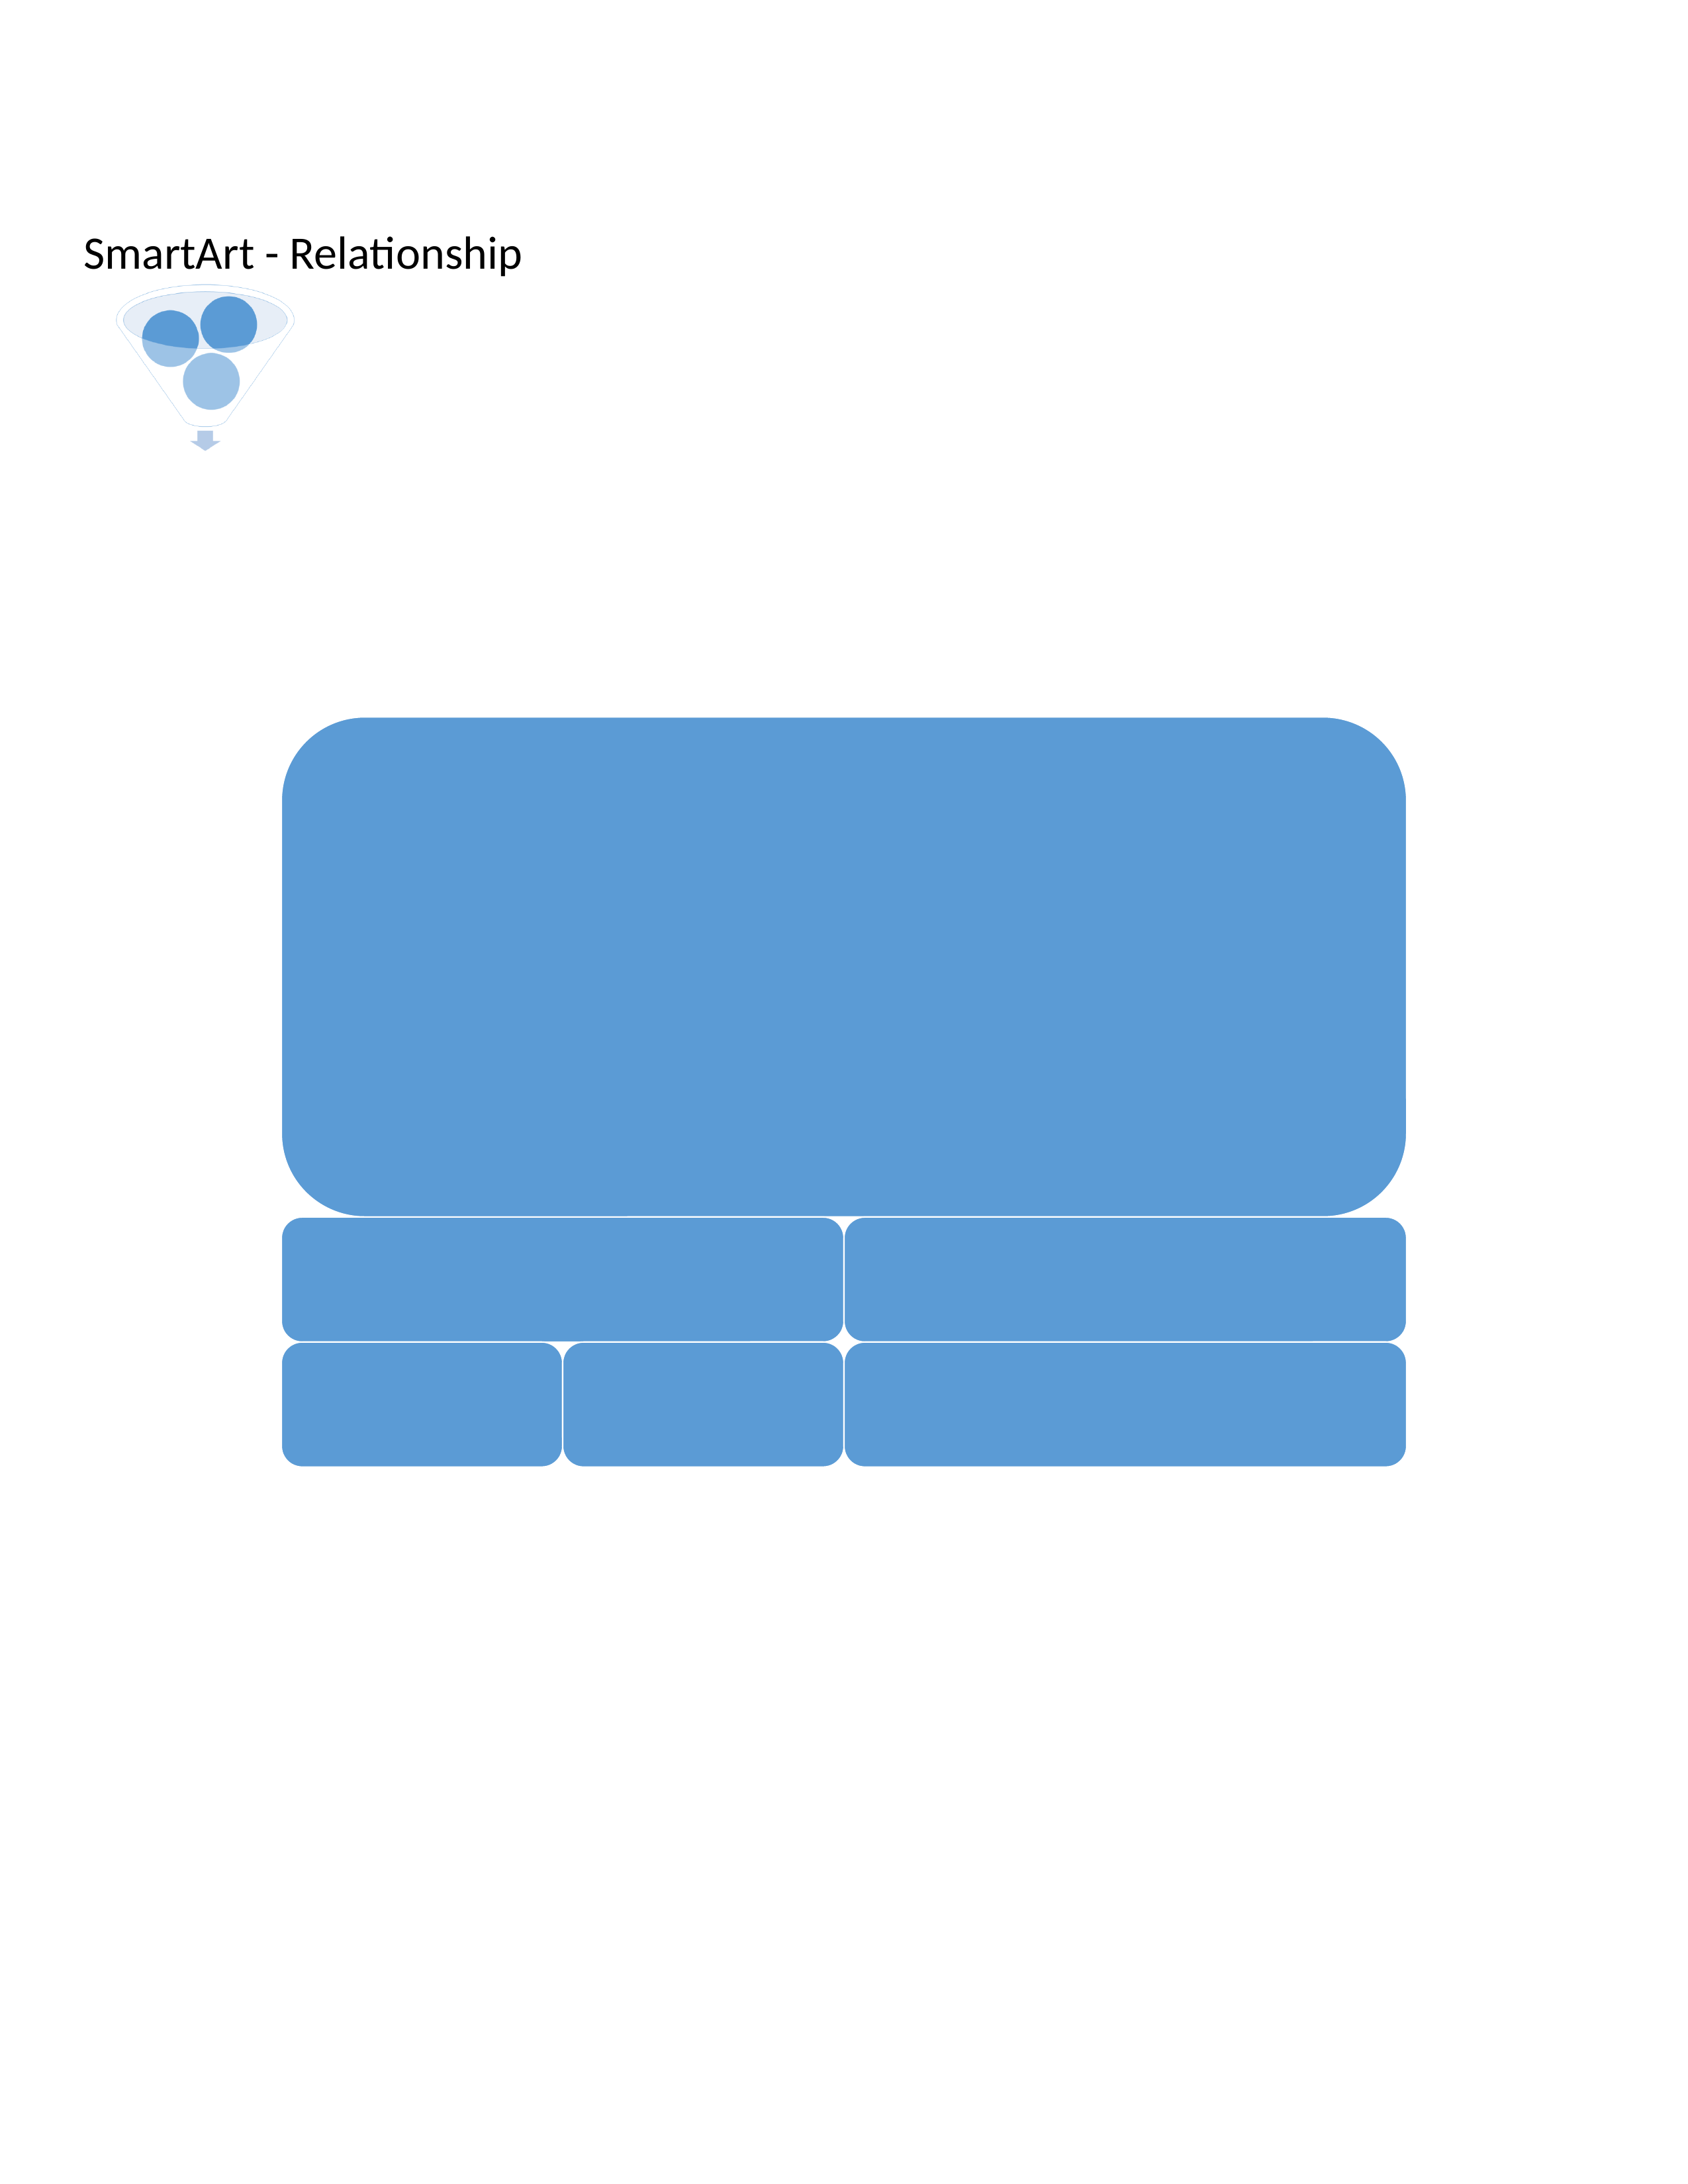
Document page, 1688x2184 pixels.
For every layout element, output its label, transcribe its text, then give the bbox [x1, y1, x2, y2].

picture [110, 284, 305, 456]
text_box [281, 717, 1407, 1467]
text_box SmartArt - Relationship [73, 218, 534, 284]
